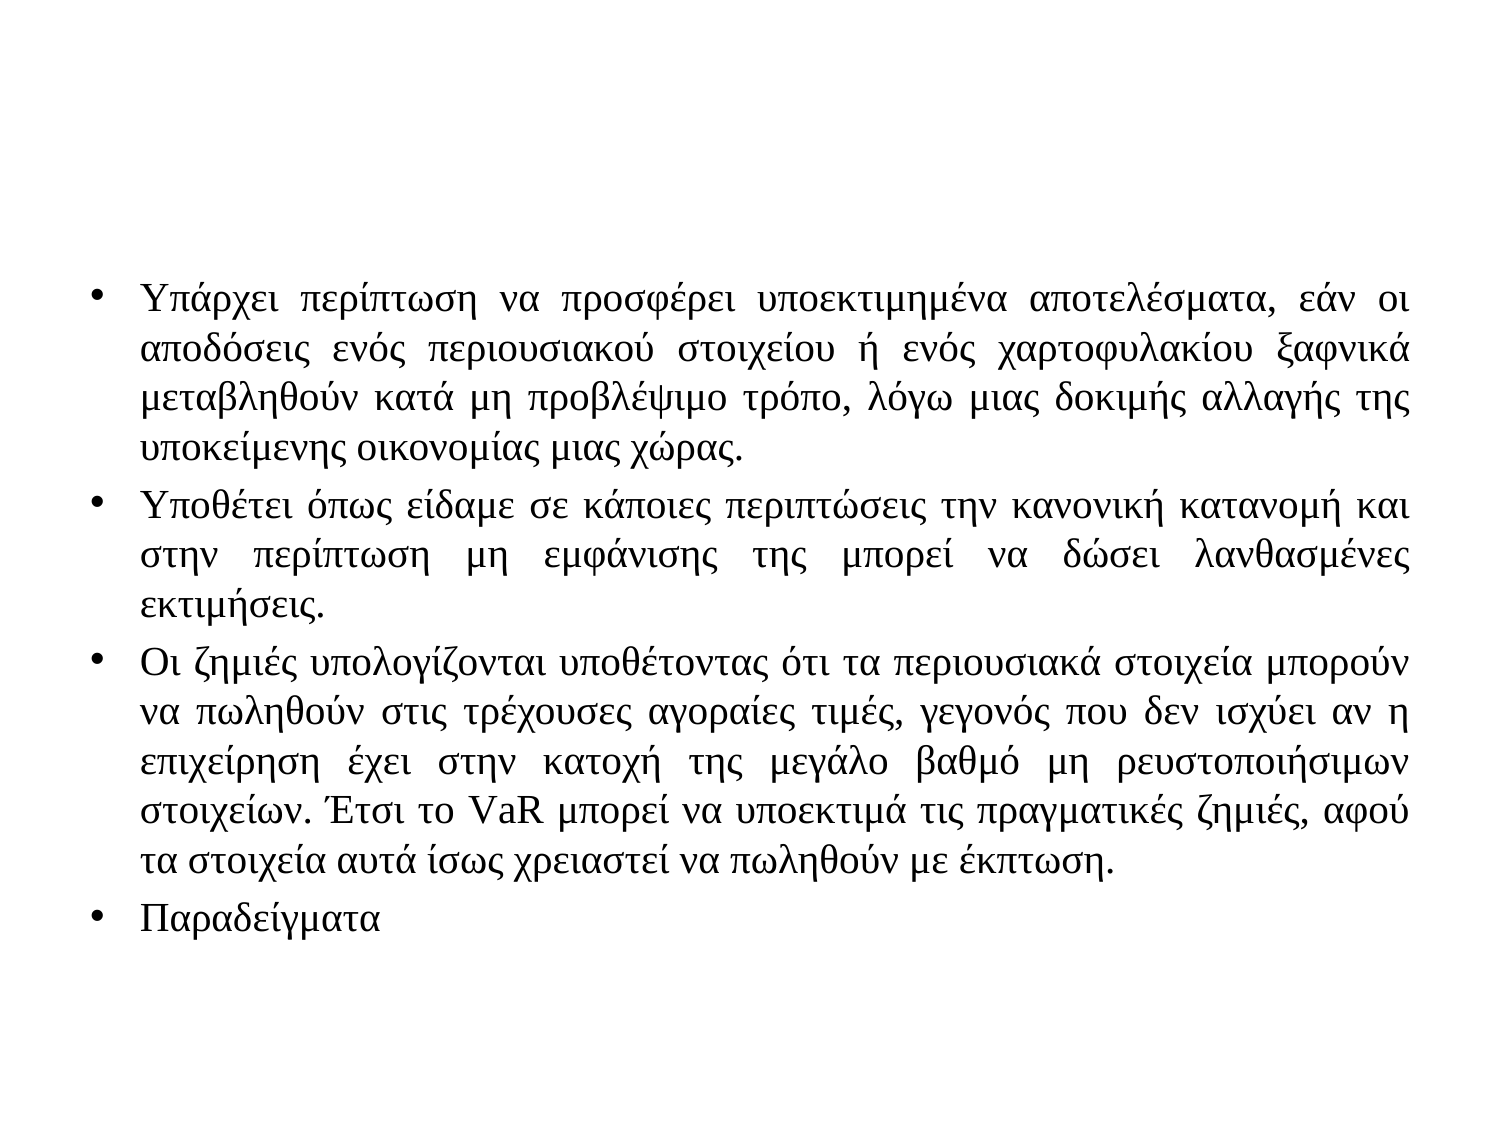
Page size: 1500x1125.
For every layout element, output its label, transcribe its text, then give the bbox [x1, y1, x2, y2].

list Υπάρχει περίπτωση να προσφέρει υποεκτιμημένα αποτελέσματα, εάν οι αποδόσεις ενός περιουσιακού στοιχείου ή ενός χαρτοφυλακίου ξαφνικά μεταβληθούν κατά μη προβλέψιμο τρόπο, λόγω μιας δοκιμής αλλαγής της υποκείμενης οικονομίας μιας χώρας. Υποθέτει όπως είδαμε σε κάποιες περιπτώσεις την κανονική κατανομή και στην περίπτωση μη εμφάνισης της μπορεί να δώσει λανθασμένες εκτιμήσεις. Οι ζημιές υπολογίζονται υποθέτοντας ότι τα περιουσιακά στοιχεία μπορούν να πωληθούν στις τρέχουσες αγοραίες τιμές, γεγονός που δεν ισχύει αν η επιχείρηση έχει στην κατοχή της μεγάλο βαθμό μη ρευστοποιήσιμων στοιχείων. Έτσι το VaR μπορεί να υποεκτιμά τις πραγματικές ζημιές, αφού τα στοιχεία αυτά ίσως χρειαστεί να πωληθούν με έκπτωση. Παραδείγματα [75, 262, 1425, 1005]
